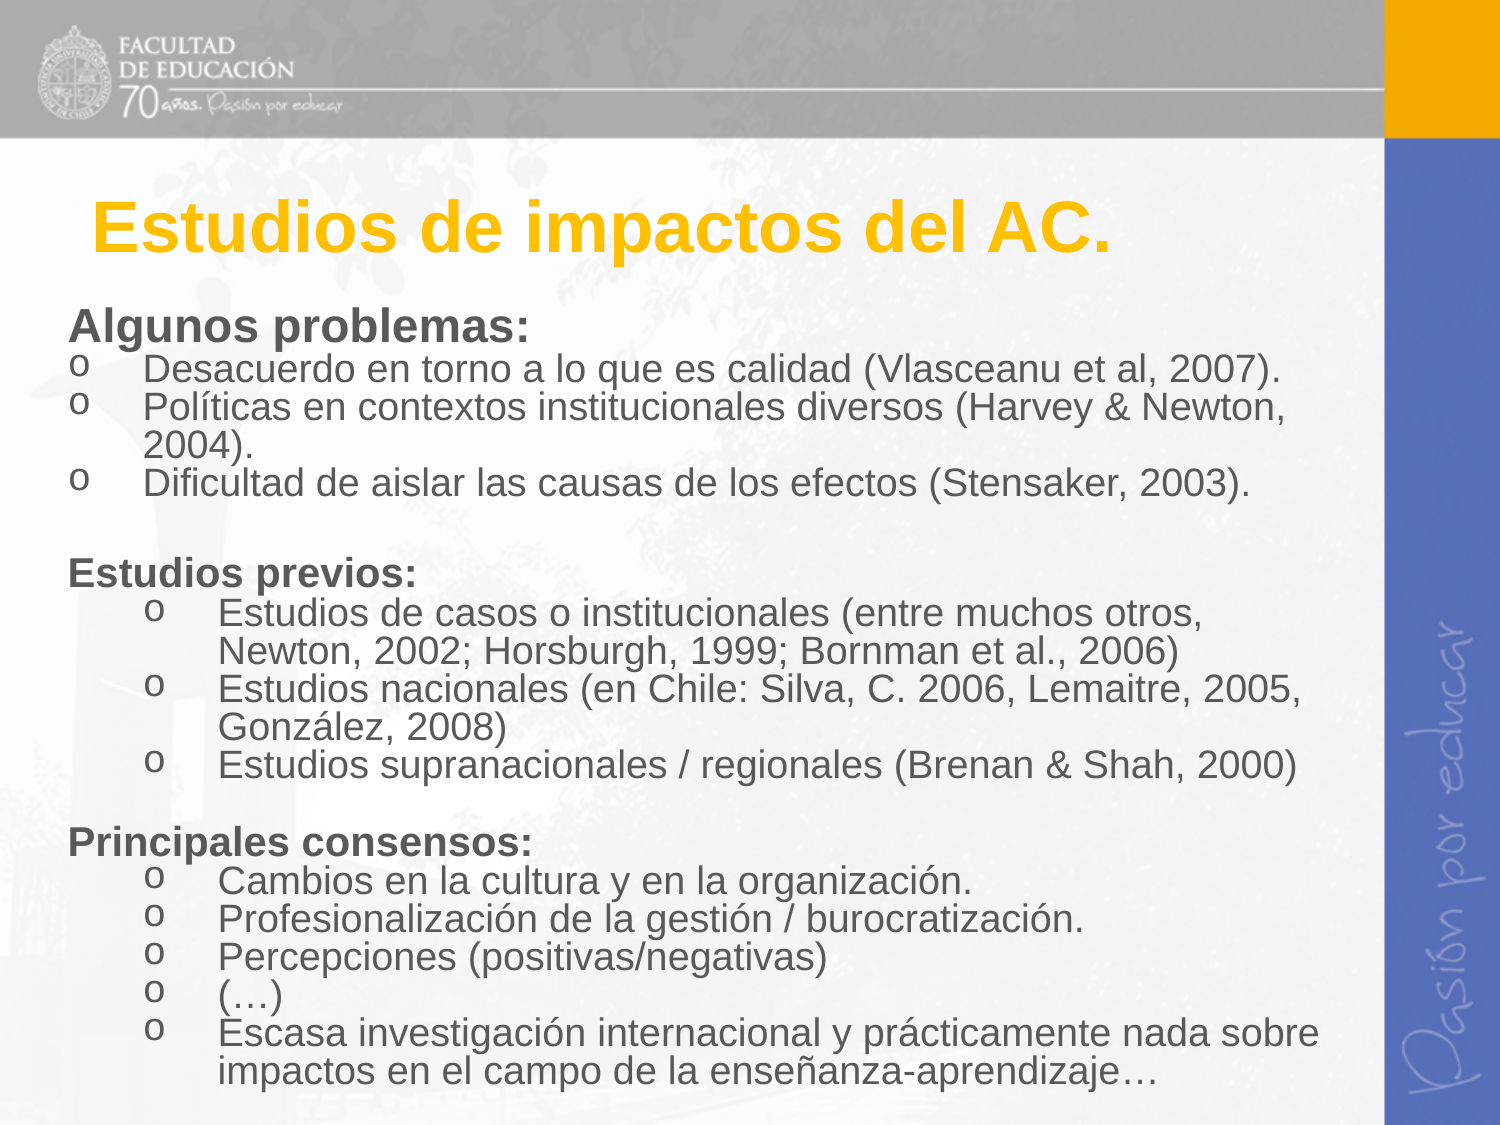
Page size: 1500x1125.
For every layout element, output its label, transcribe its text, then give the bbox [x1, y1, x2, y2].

picture [0, 0, 1500, 1125]
text_box Estudios de impactos del AC. [76, 172, 1282, 275]
text_box Algunos problemas: Desacuerdo en torno a lo que es calidad (Vlasceanu et al, 2007). Políticas en contextos institucionales diversos (Harvey & Newton, 2004). Dificultad de aislar las causas de los efectos (Stensaker, 2003). Estudios previos: Estudios de casos o institucionales (entre muchos otros, Newton, 2002; Horsburgh, 1999; Bornman et al., 2006) Estudios nacionales (en Chile: Silva, C. 2006, Lemaitre, 2005, González, 2008) Estudios supranacionales / regionales (Brenan & Shah, 2000) Principales consensos: Cambios en la cultura y en la organización. Profesionalización de la gestión / burocratización. Percepciones (positivas/negativas) (…) Escasa investigación internacional y prácticamente nada sobre impactos en el campo de la enseñanza-aprendizaje… [53, 290, 1341, 1100]
